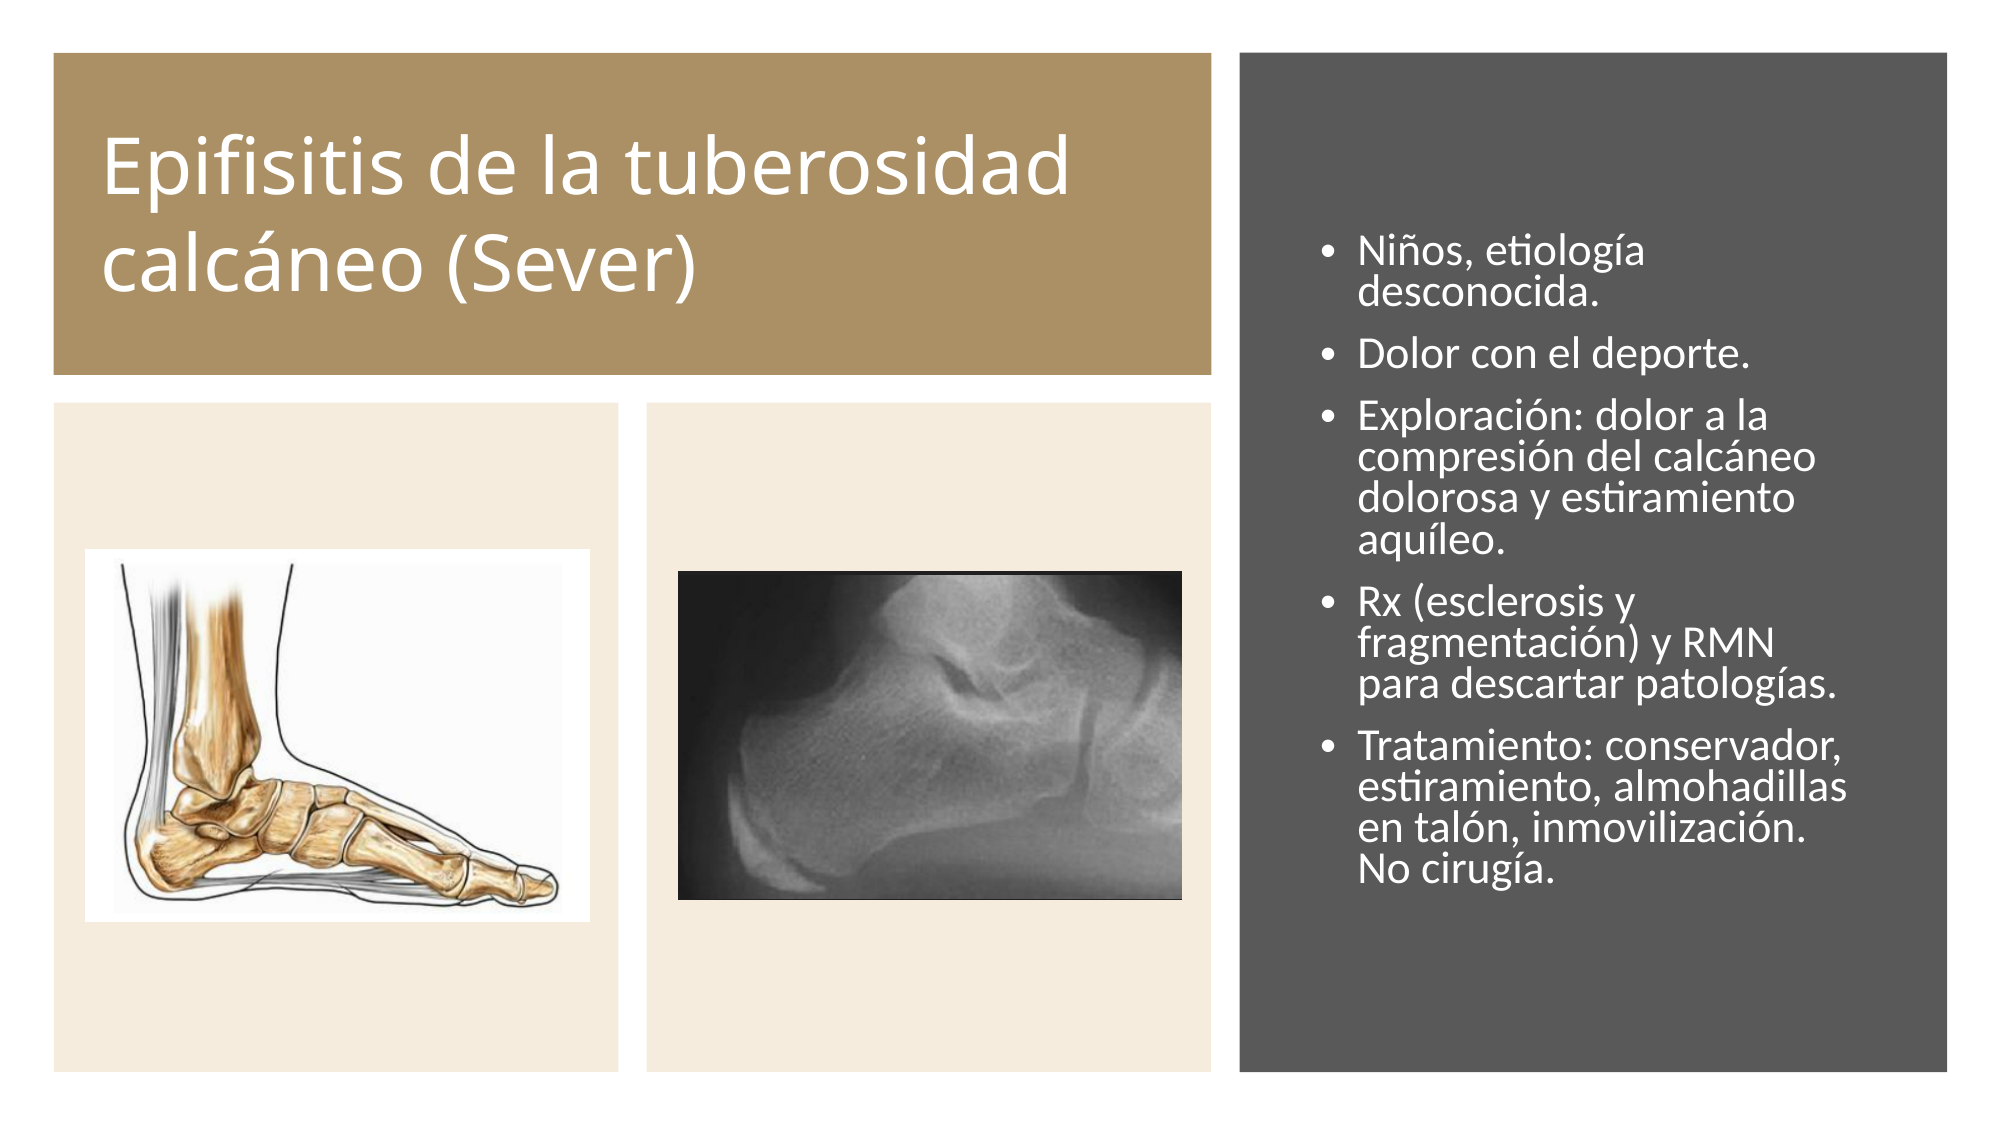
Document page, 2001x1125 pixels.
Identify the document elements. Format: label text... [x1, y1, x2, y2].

text_box [644, 401, 1213, 1074]
text_box [52, 51, 1214, 377]
picture [678, 571, 1183, 901]
text_box [1238, 51, 1949, 1074]
text_box [52, 401, 620, 1074]
picture [85, 549, 590, 923]
text_box Niños, etiología desconocida. Dolor con el deporte. Exploración: dolor a la compresión del calcáneo dolorosa y estiramiento aquíleo. Rx (esclerosis y fragmentación) y RMN para descartar patologías. Tratamiento: conservador, estiramiento, almohadillas en talón, inmovilización. No cirugía. [1305, 125, 1882, 1000]
text_box Epifisitis de la tuberosidad calcáneo (Sever) [85, 80, 1168, 348]
